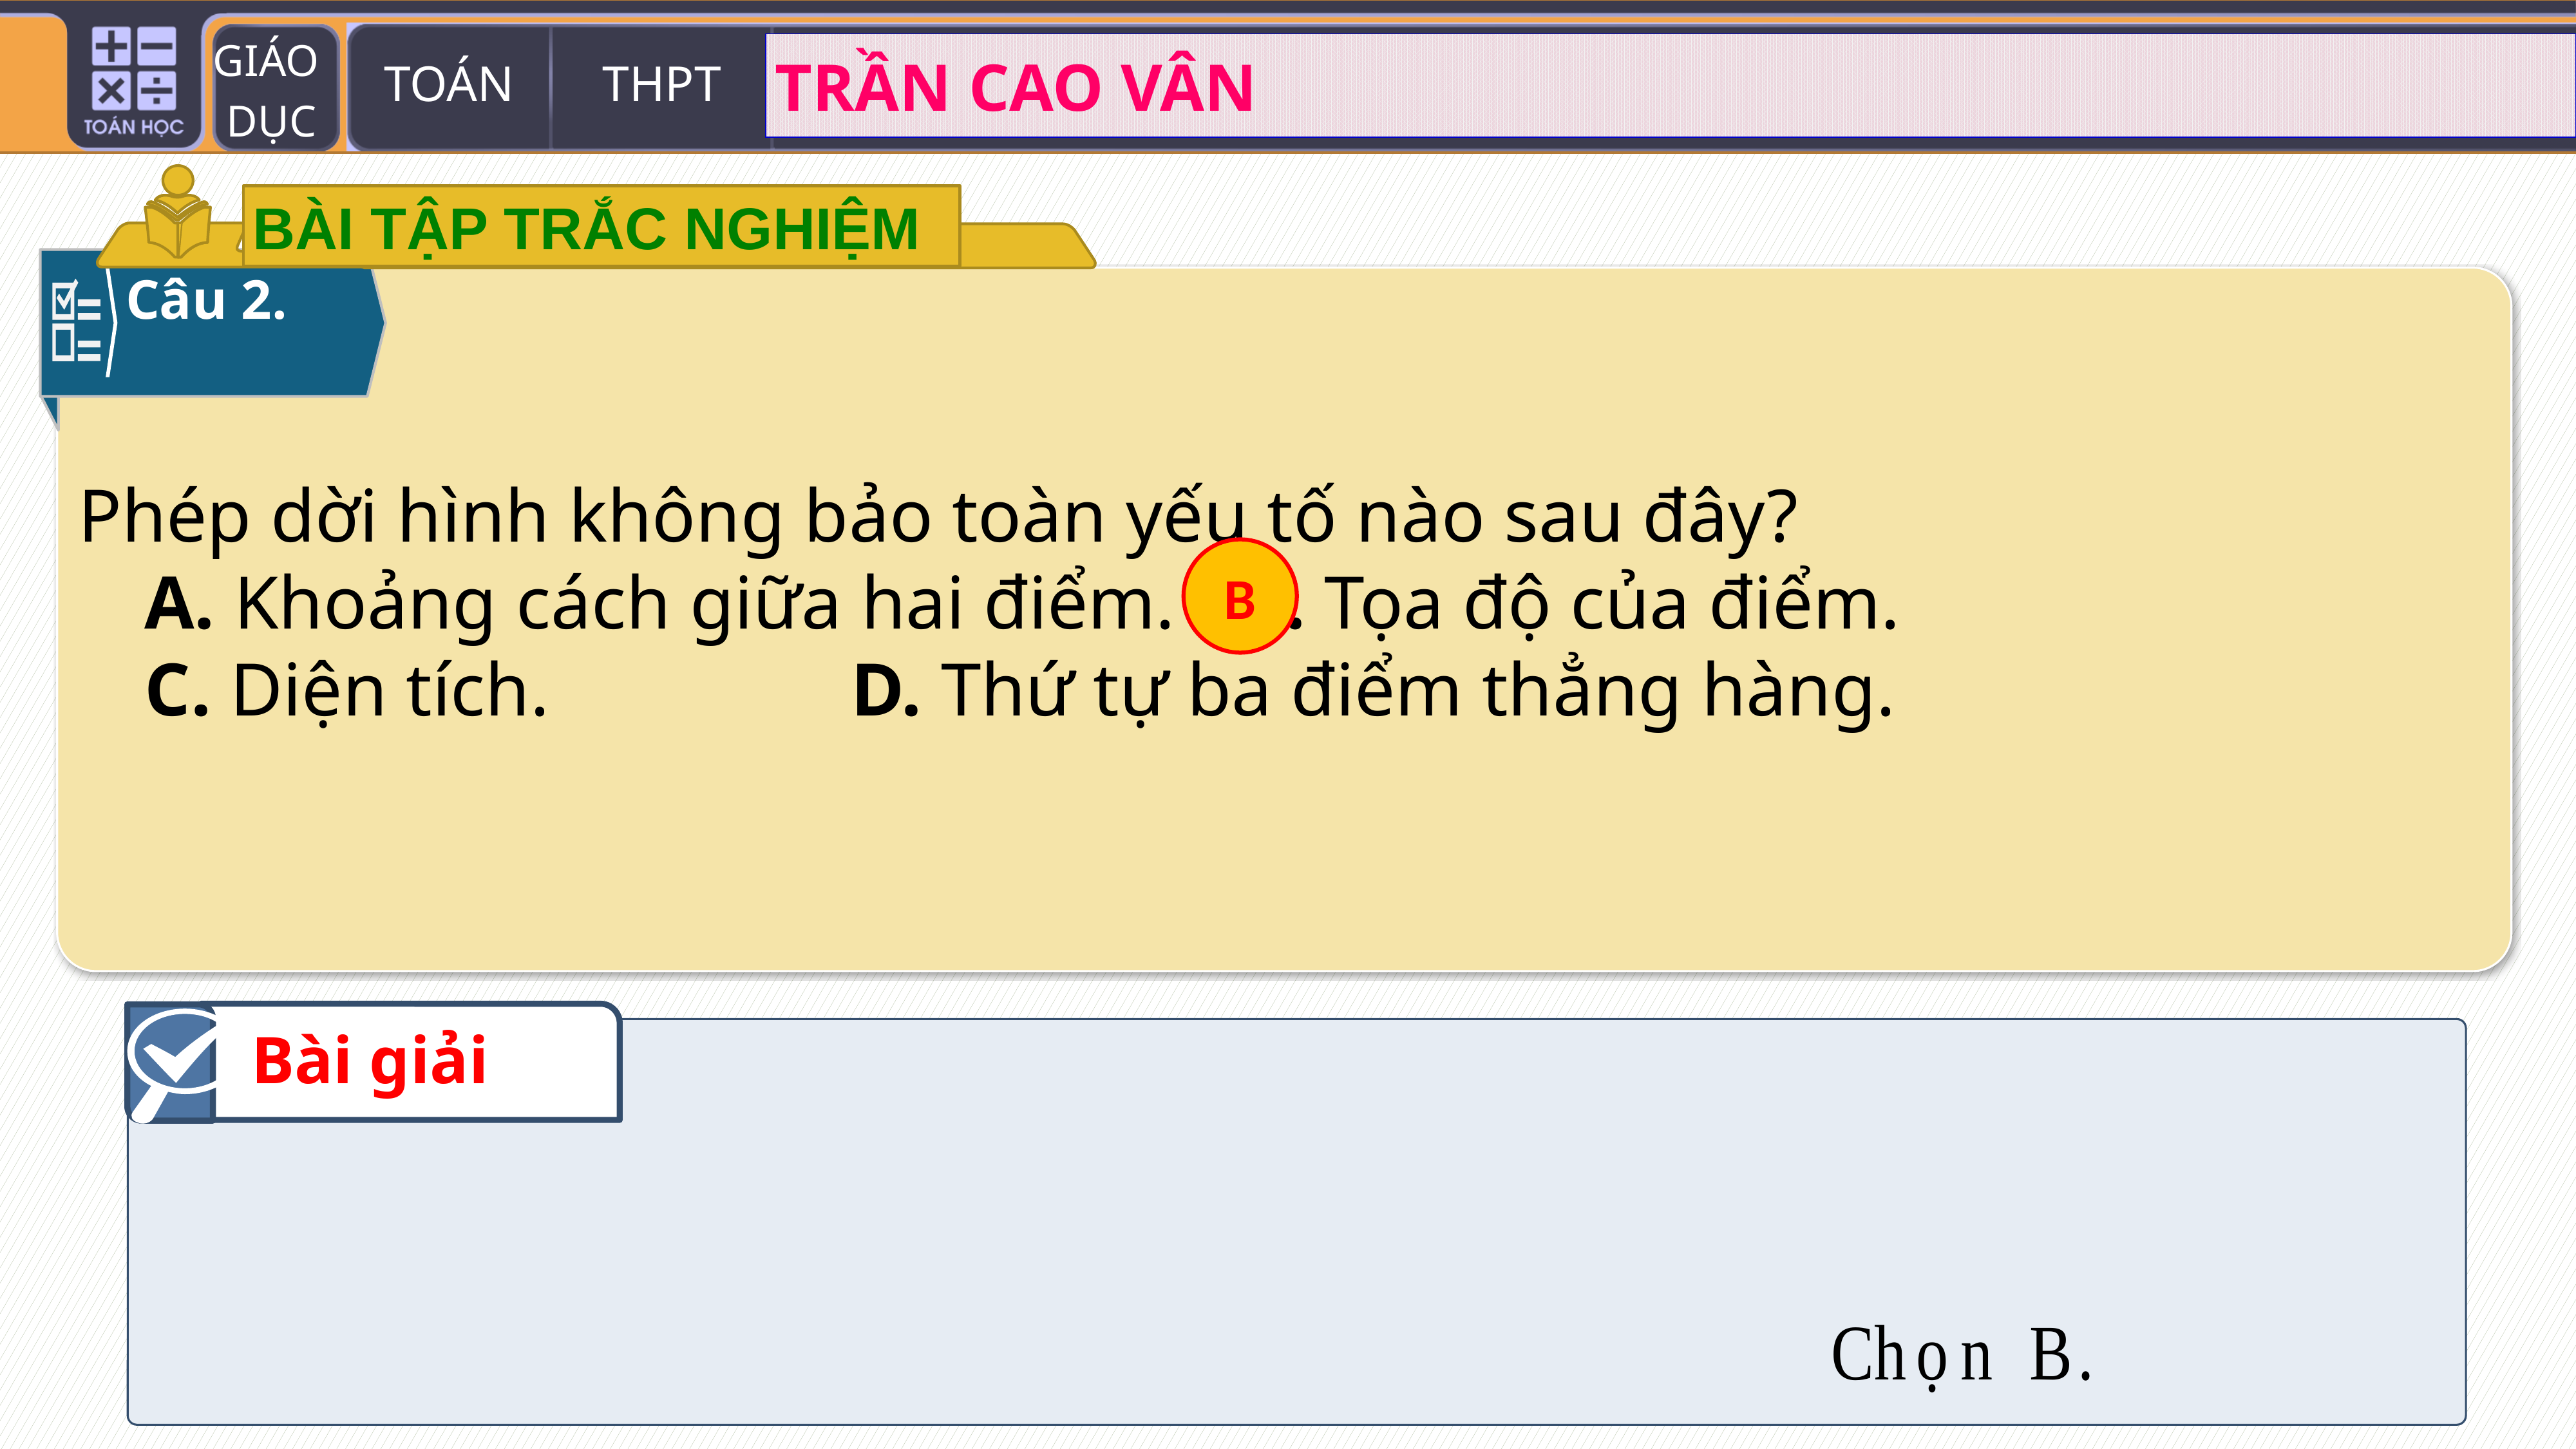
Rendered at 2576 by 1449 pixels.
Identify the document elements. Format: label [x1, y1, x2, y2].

text_box [95, 165, 1097, 269]
text_box [127, 1003, 2467, 1425]
text_box [40, 249, 2512, 972]
